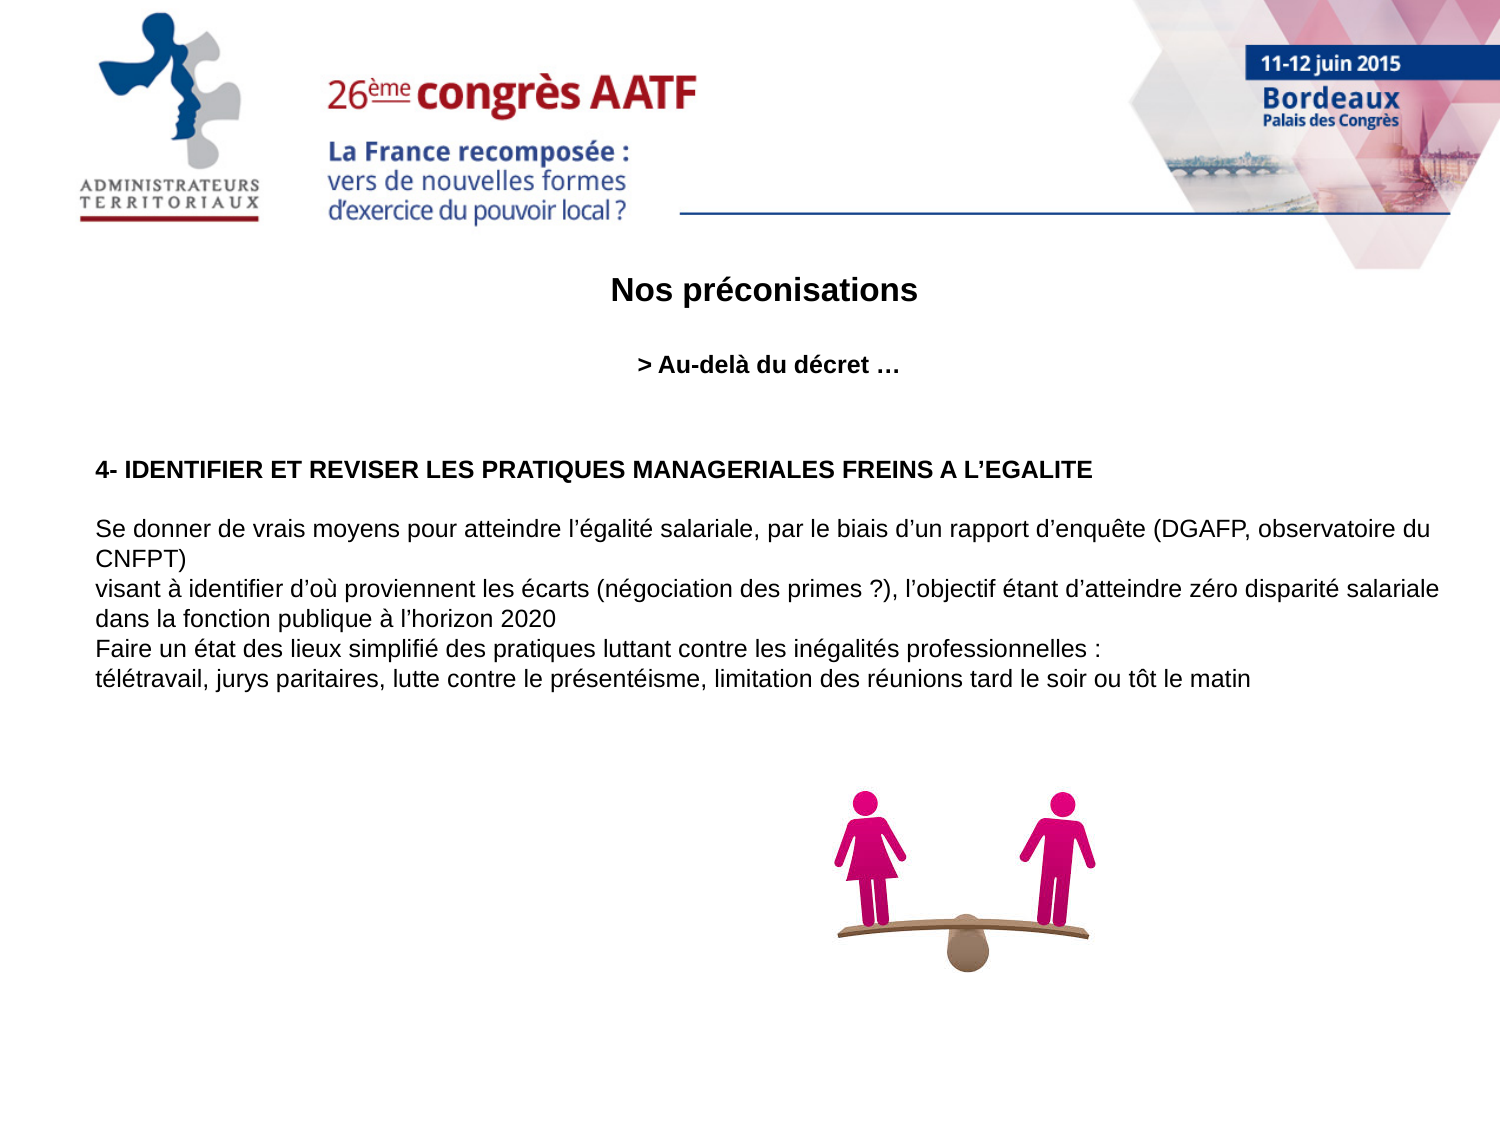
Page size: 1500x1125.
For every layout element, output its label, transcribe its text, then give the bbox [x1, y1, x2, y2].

picture [0, 0, 1500, 1061]
text_box Nos préconisations > Au-delà du décret … 4- IDENTIFIER ET REVISER LES PRATIQUES MANAGERIALES FREINS A L’EGALITE Se donner de vrais moyens pour atteindre l’égalité salariale, par le biais d’un rapport d’enquête (DGAFP, observatoire du CNFPT) visant à identifier d’où proviennent les écarts (négociation des primes ?), l’objectif étant d’atteindre zéro disparité salariale dans la fonction publique à l’horizon 2020 Faire un état des lieux simplifié des pratiques luttant contre les inégalités professionnelles : télétravail, jurys paritaires, lutte contre le présentéisme, limitation des réunions tard le soir ou tôt le matin [80, 261, 1459, 790]
